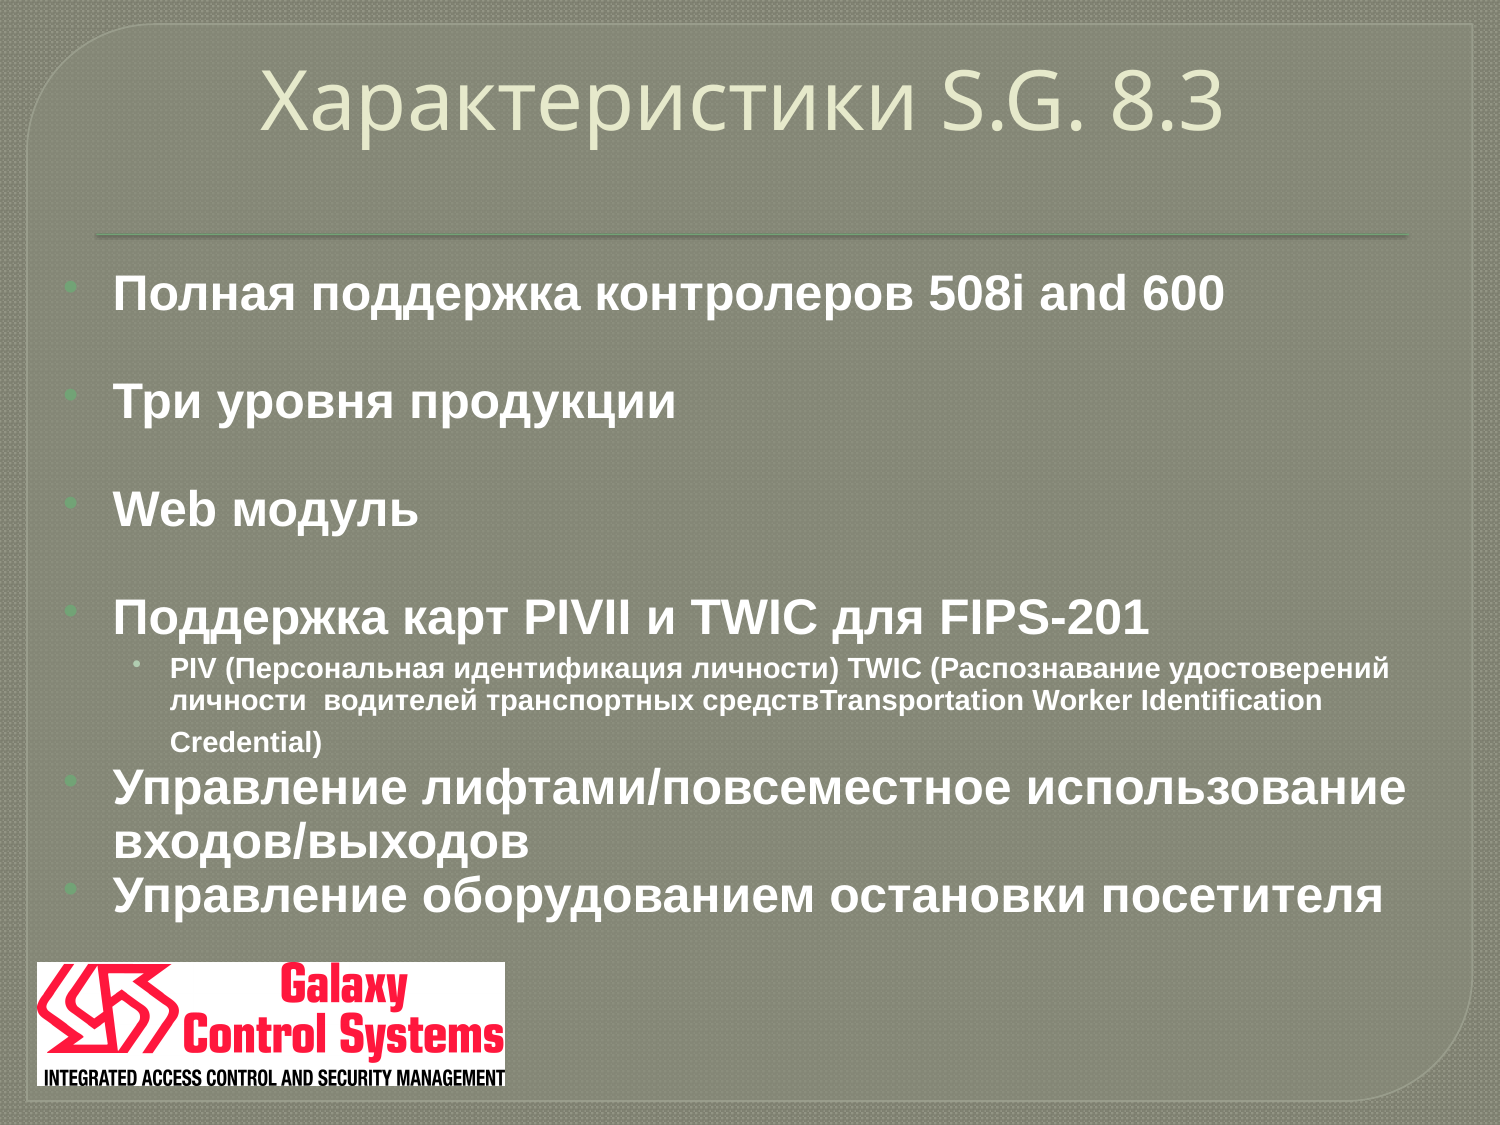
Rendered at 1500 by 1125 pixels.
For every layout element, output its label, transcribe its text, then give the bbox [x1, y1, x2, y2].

picture [37, 962, 505, 1086]
list Полная поддержка контролеров 508i and 600 Три уровня продукции Web модуль Поддержка карт PIVII и TWIC для FIPS-201 PIV (Персональная идентификация личности) TWIC (Распознавание удостоверений личности водителей транспортных средствTransportation Worker Identification Credential) Управление лифтами/повсеместное использование входов/выходов Управление оборудованием остановки посетителя [50, 200, 1450, 1012]
title Характеристики S.G. 8.3 [0, 12, 1500, 155]
